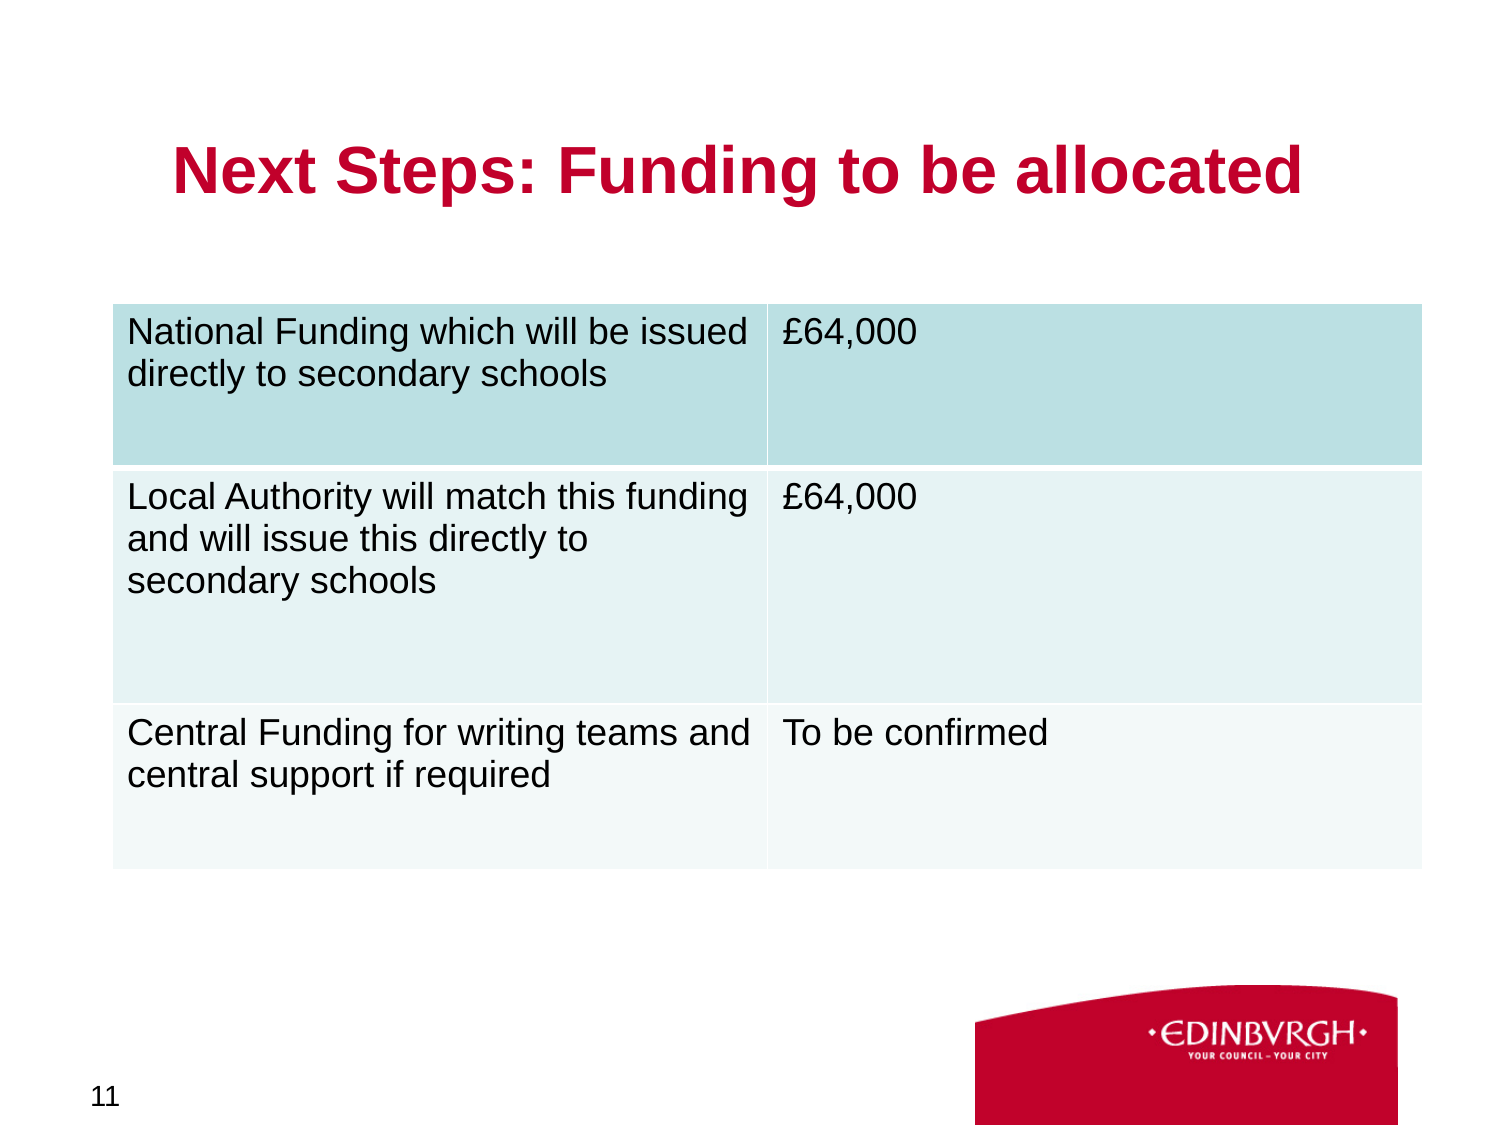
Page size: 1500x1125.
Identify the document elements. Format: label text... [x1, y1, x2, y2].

table_cell £64,000 [768, 471, 1422, 703]
table_cell Local Authority will match this funding and will issue this directly to secondary schools [113, 471, 767, 703]
picture [975, 985, 1398, 1125]
slide_number 11 [74, 999, 632, 1101]
table_header National Funding which will be issued directly to secondary schools [113, 304, 767, 465]
title Next Steps: Funding to be allocated [88, 77, 1390, 256]
table_cell To be confirmed [768, 705, 1422, 869]
table_cell Central Funding for writing teams and central support if required [113, 705, 767, 869]
table_header £64,000 [768, 304, 1422, 465]
